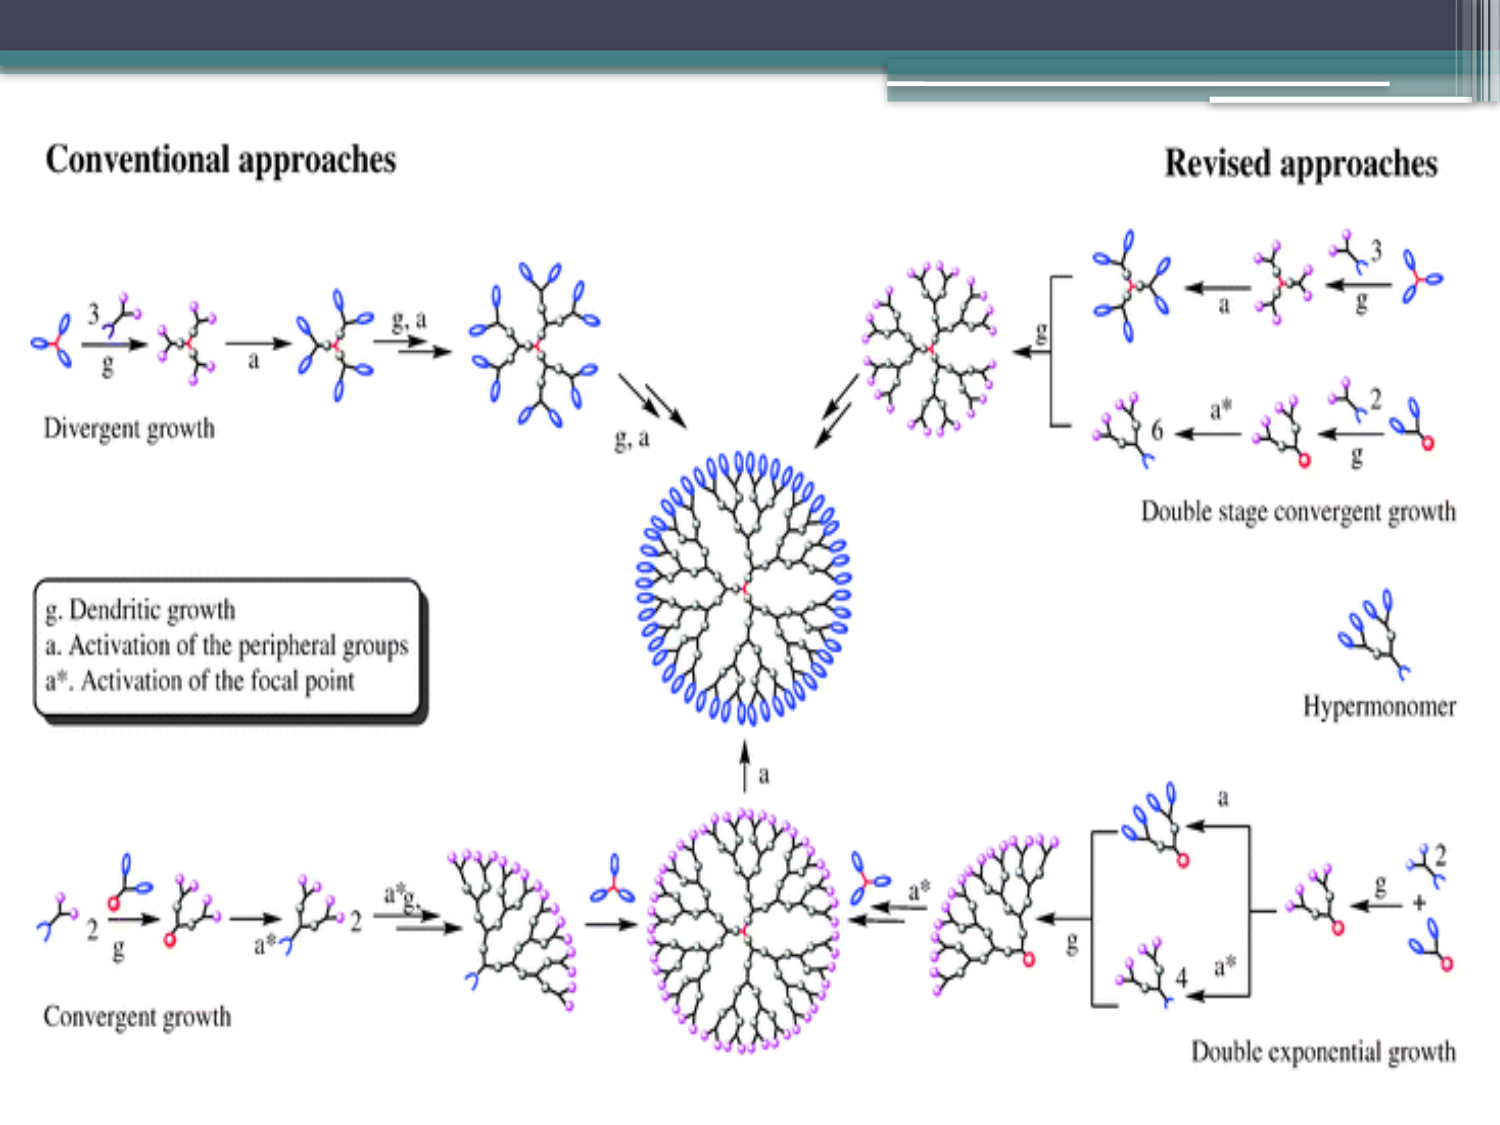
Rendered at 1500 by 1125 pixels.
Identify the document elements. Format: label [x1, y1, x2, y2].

picture [29, 142, 1459, 1071]
